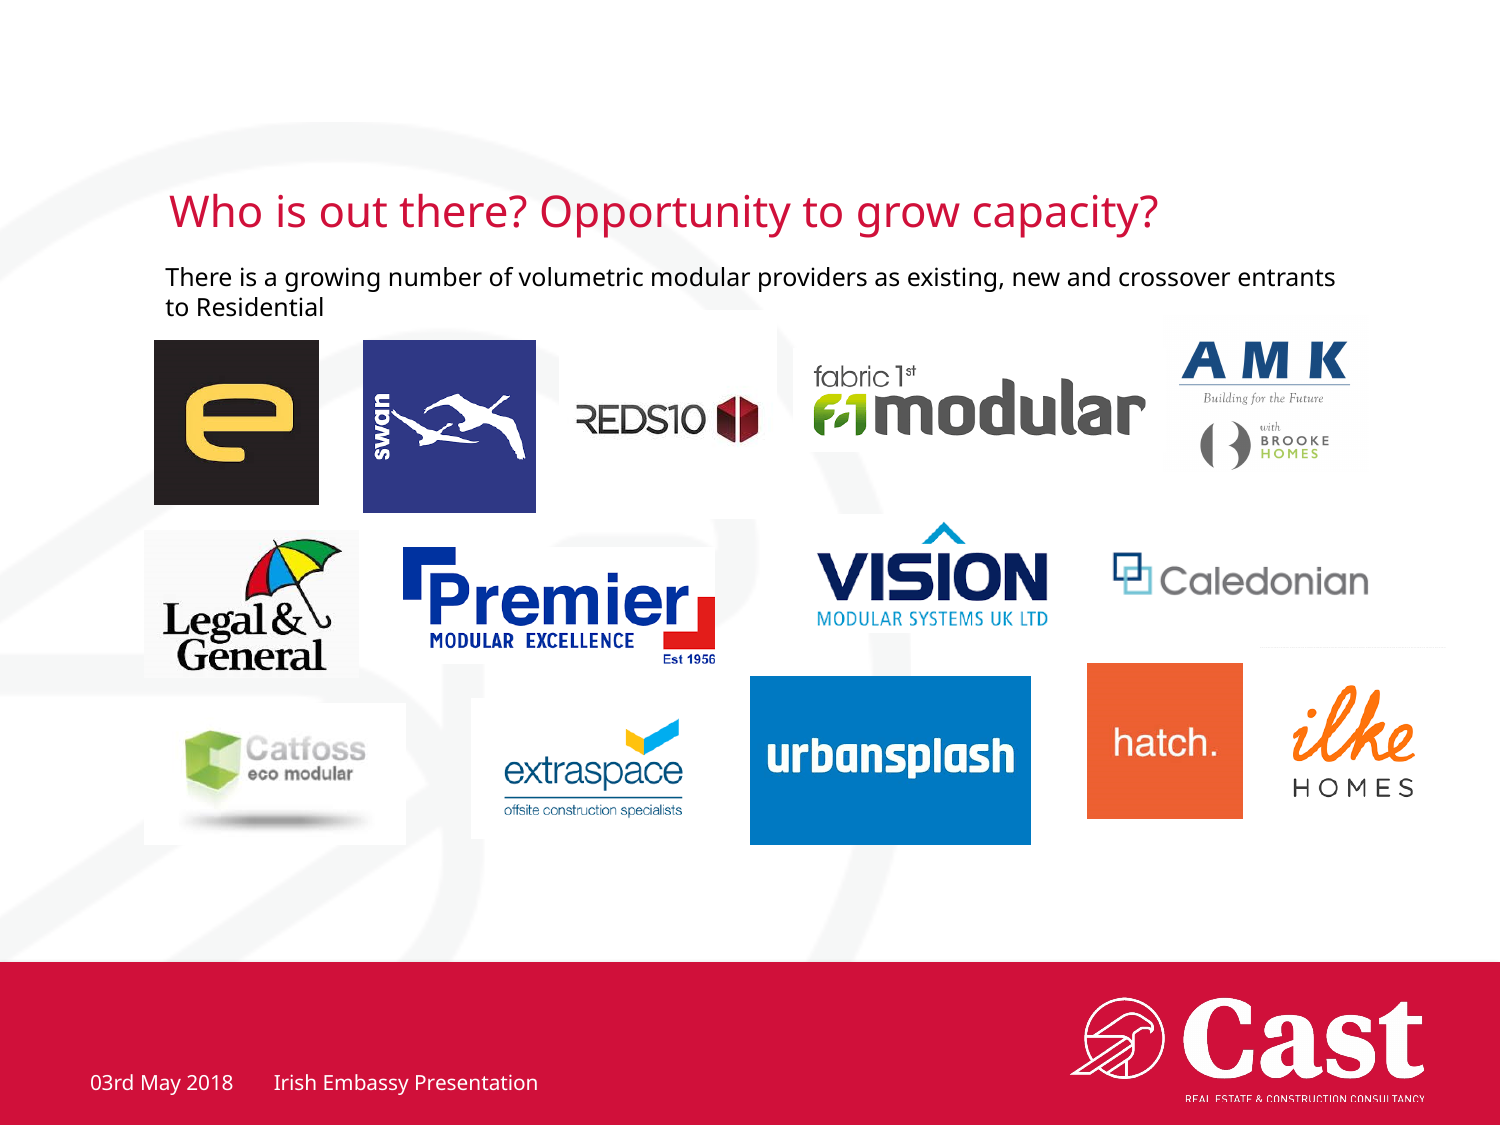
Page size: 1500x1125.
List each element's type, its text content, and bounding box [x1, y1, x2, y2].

picture [792, 314, 1446, 833]
picture [809, 513, 1069, 634]
picture [363, 340, 536, 513]
picture [471, 698, 717, 839]
picture [153, 340, 319, 506]
picture [144, 529, 360, 679]
footer Irish Embassy Presentation [259, 1042, 704, 1103]
title Who is out there? Opportunity to grow capacity? [154, 175, 1419, 286]
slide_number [75, 1042, 259, 1103]
picture [403, 547, 716, 664]
picture [558, 309, 777, 520]
picture [749, 676, 1031, 845]
text_box There is a growing number of volumetric modular providers as existing, new and crossover entrants to Residential [154, 255, 1375, 316]
picture [144, 703, 406, 845]
